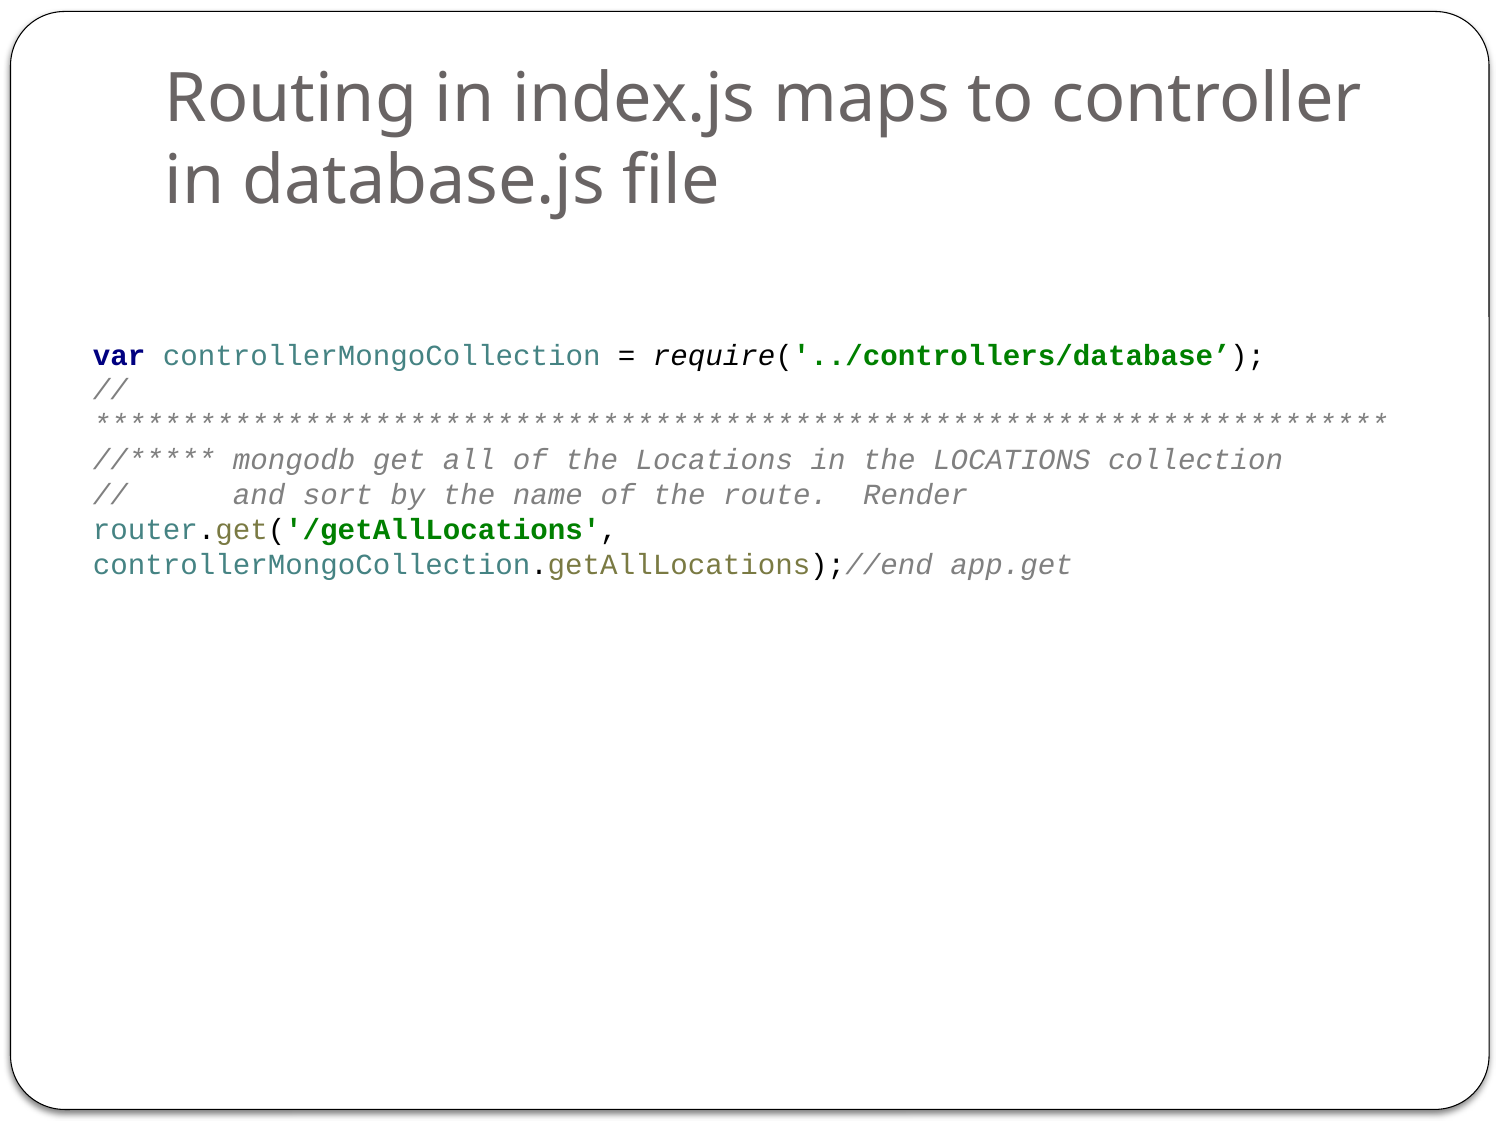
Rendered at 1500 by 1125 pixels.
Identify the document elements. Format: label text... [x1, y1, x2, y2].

list var controllerMongoCollection = require('../controllers/database’); //************************************************************************** //***** mongodb get all of the Locations in the LOCATIONS collection // and sort by the name of the route. Render router.get('/getAllLocations', controllerMongoCollection.getAllLocations);//end app.get [77, 306, 1428, 960]
title Routing in index.js maps to controller in database.js file [150, 45, 1425, 233]
